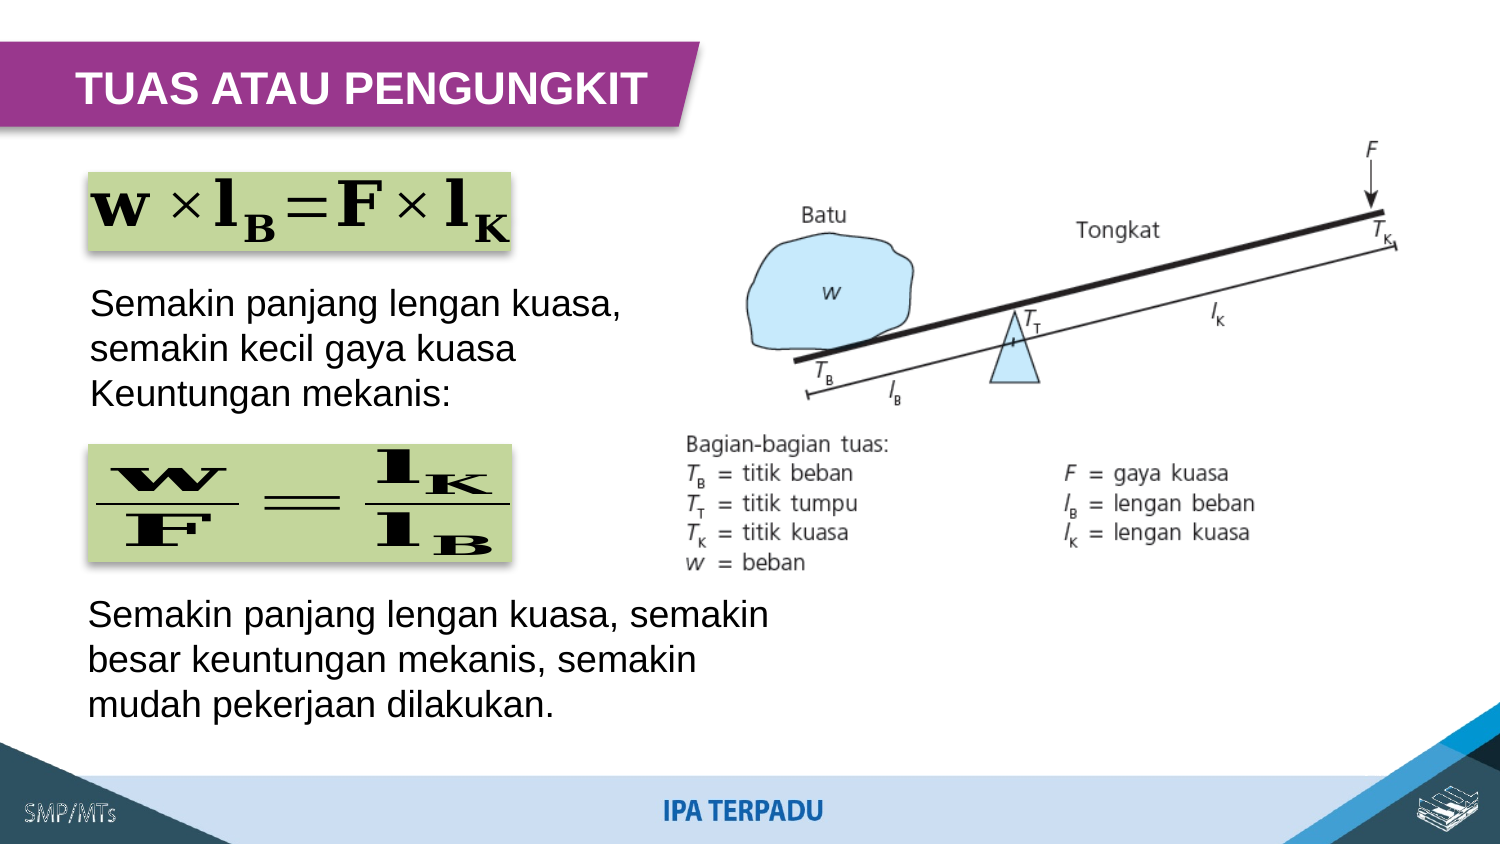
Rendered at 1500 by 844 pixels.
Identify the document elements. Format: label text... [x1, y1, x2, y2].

text_box TUAS ATAU PENGUNGKIT [60, 51, 738, 122]
picture [662, 131, 1413, 583]
text_box Semakin panjang lengan kuasa, semakin besar keuntungan mekanis, semakin mudah pekerjaan dilakukan. [72, 582, 823, 733]
text_box Semakin panjang lengan kuasa, semakin kecil gaya kuasa Keuntungan mekanis: [74, 271, 657, 422]
picture [0, 702, 1500, 844]
text_box [0, 39, 702, 129]
